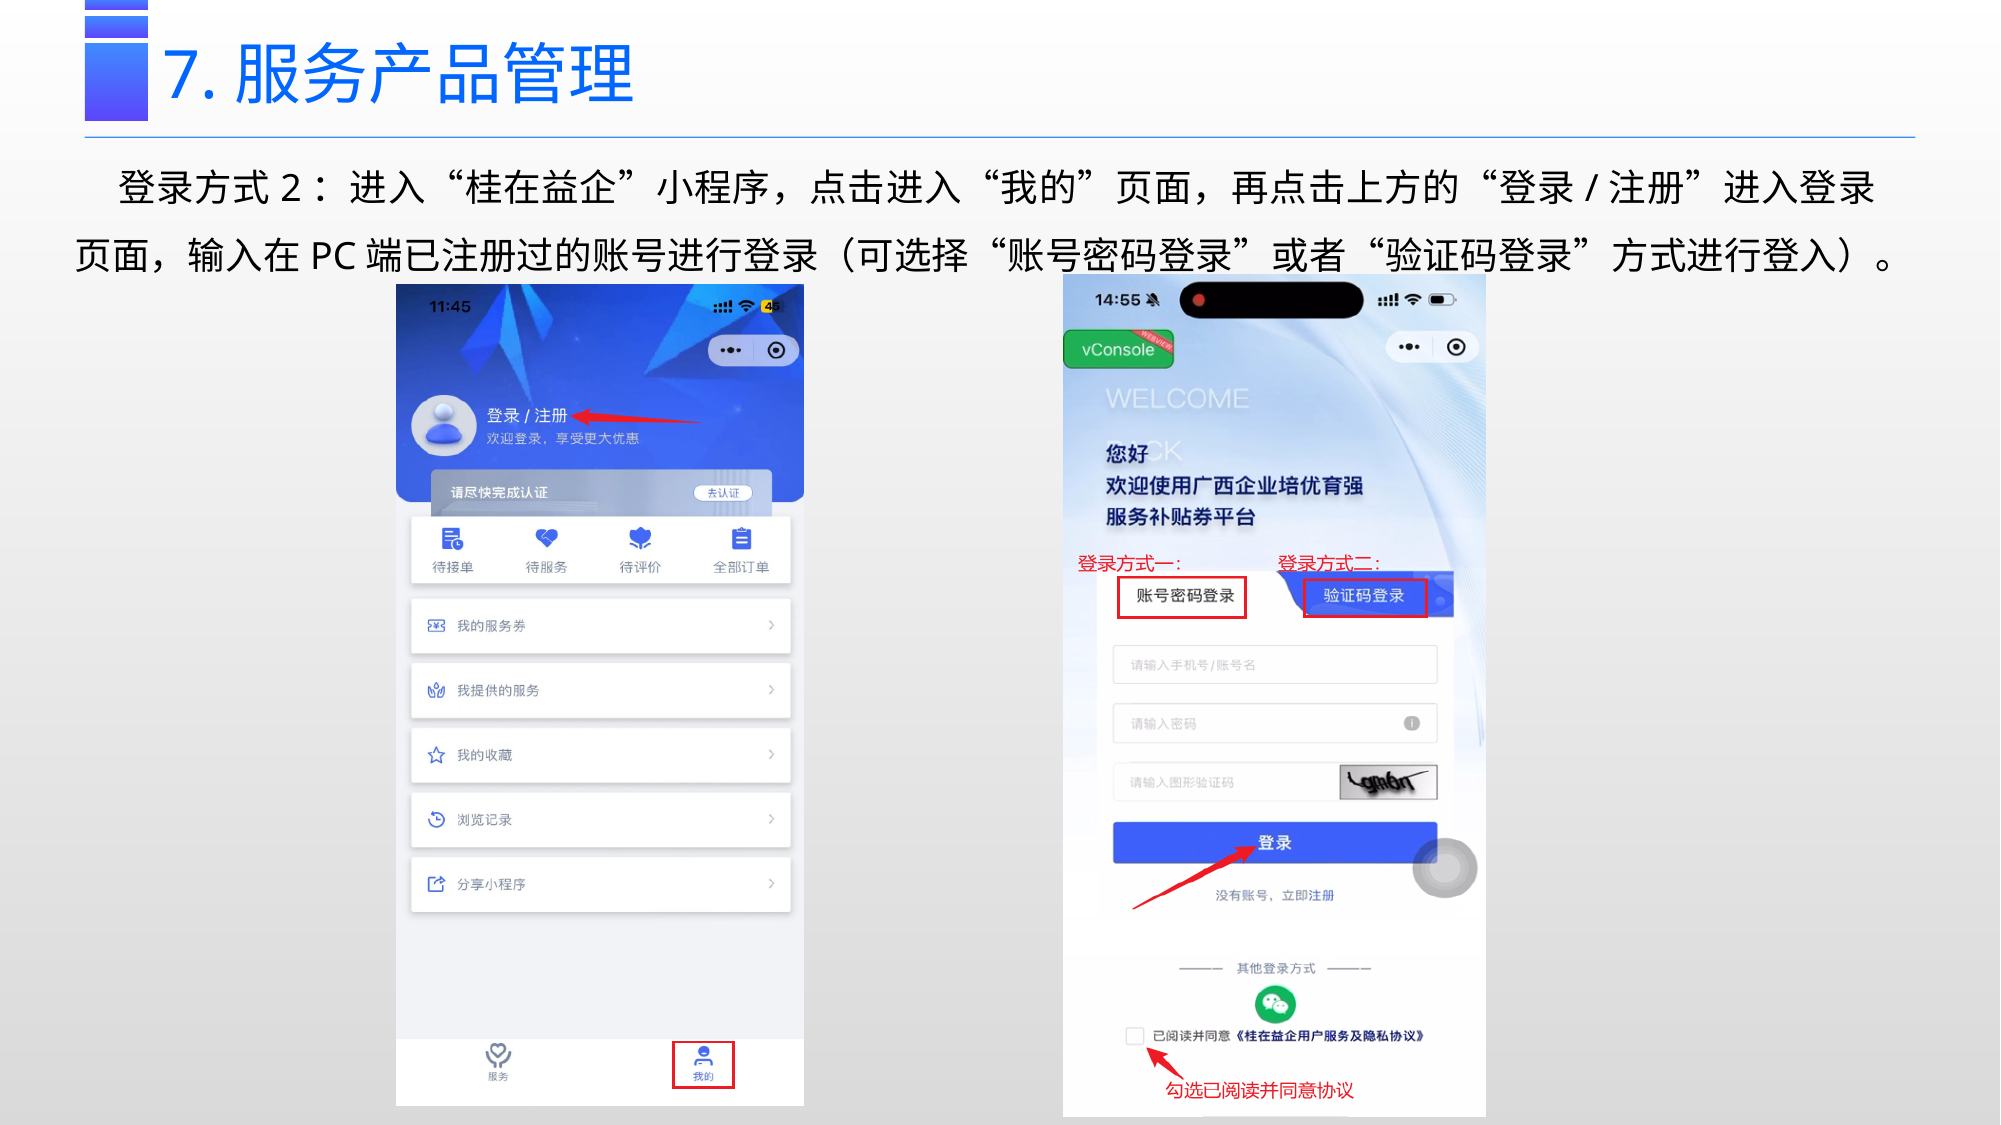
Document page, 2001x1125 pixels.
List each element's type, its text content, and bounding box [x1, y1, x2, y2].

picture [1063, 274, 1486, 1117]
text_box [84, 0, 1916, 138]
picture [396, 284, 805, 1107]
text_box 登录方式2：进入“桂在益企”小程序，点击进入“我的”页面，再点击上方的“登录/注册”进入登录页面，输入在PC端已注册过的账号进行登录（可选择“账号密码登录”或者“验证码登录”方式进行登入）。 [59, 134, 1891, 391]
